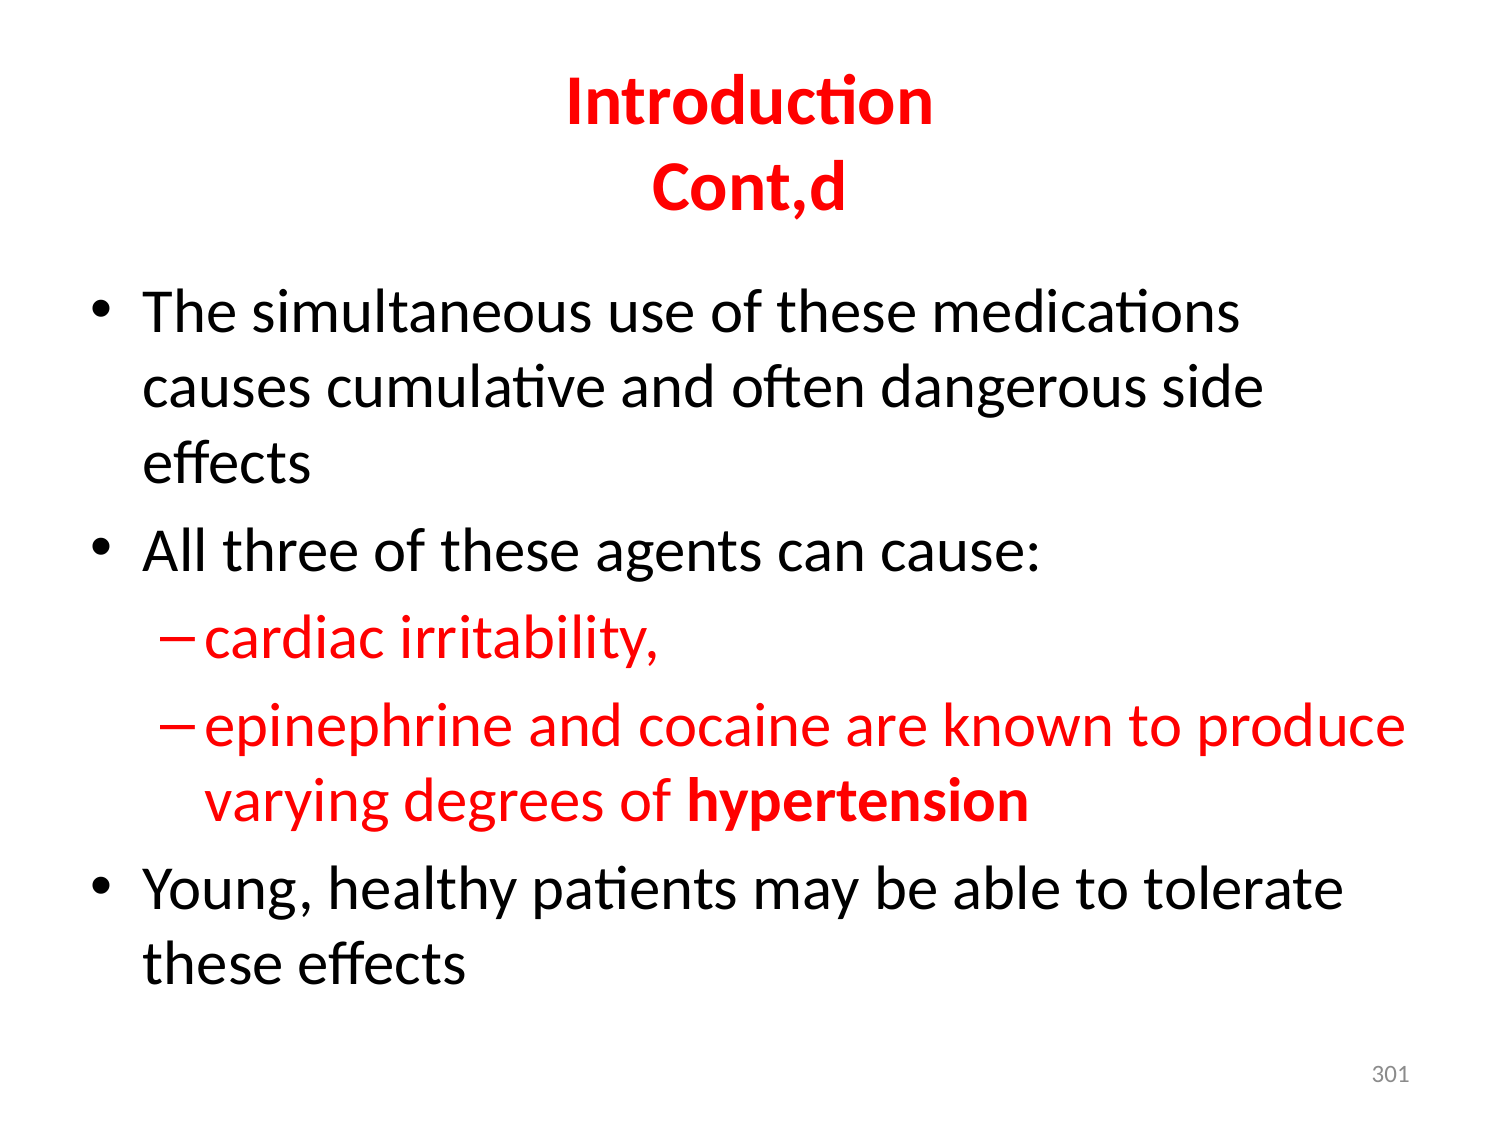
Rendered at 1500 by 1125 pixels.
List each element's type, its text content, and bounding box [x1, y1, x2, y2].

slide_number 301 [1074, 1042, 1425, 1103]
title Introduction Cont,d [75, 45, 1425, 233]
list The simultaneous use of these medications causes cumulative and often dangerous side effects All three of these agents can cause: cardiac irritability, epinephrine and cocaine are known to produce varying degrees of hypertension Young, healthy patients may be able to tolerate these effects [75, 262, 1425, 1005]
